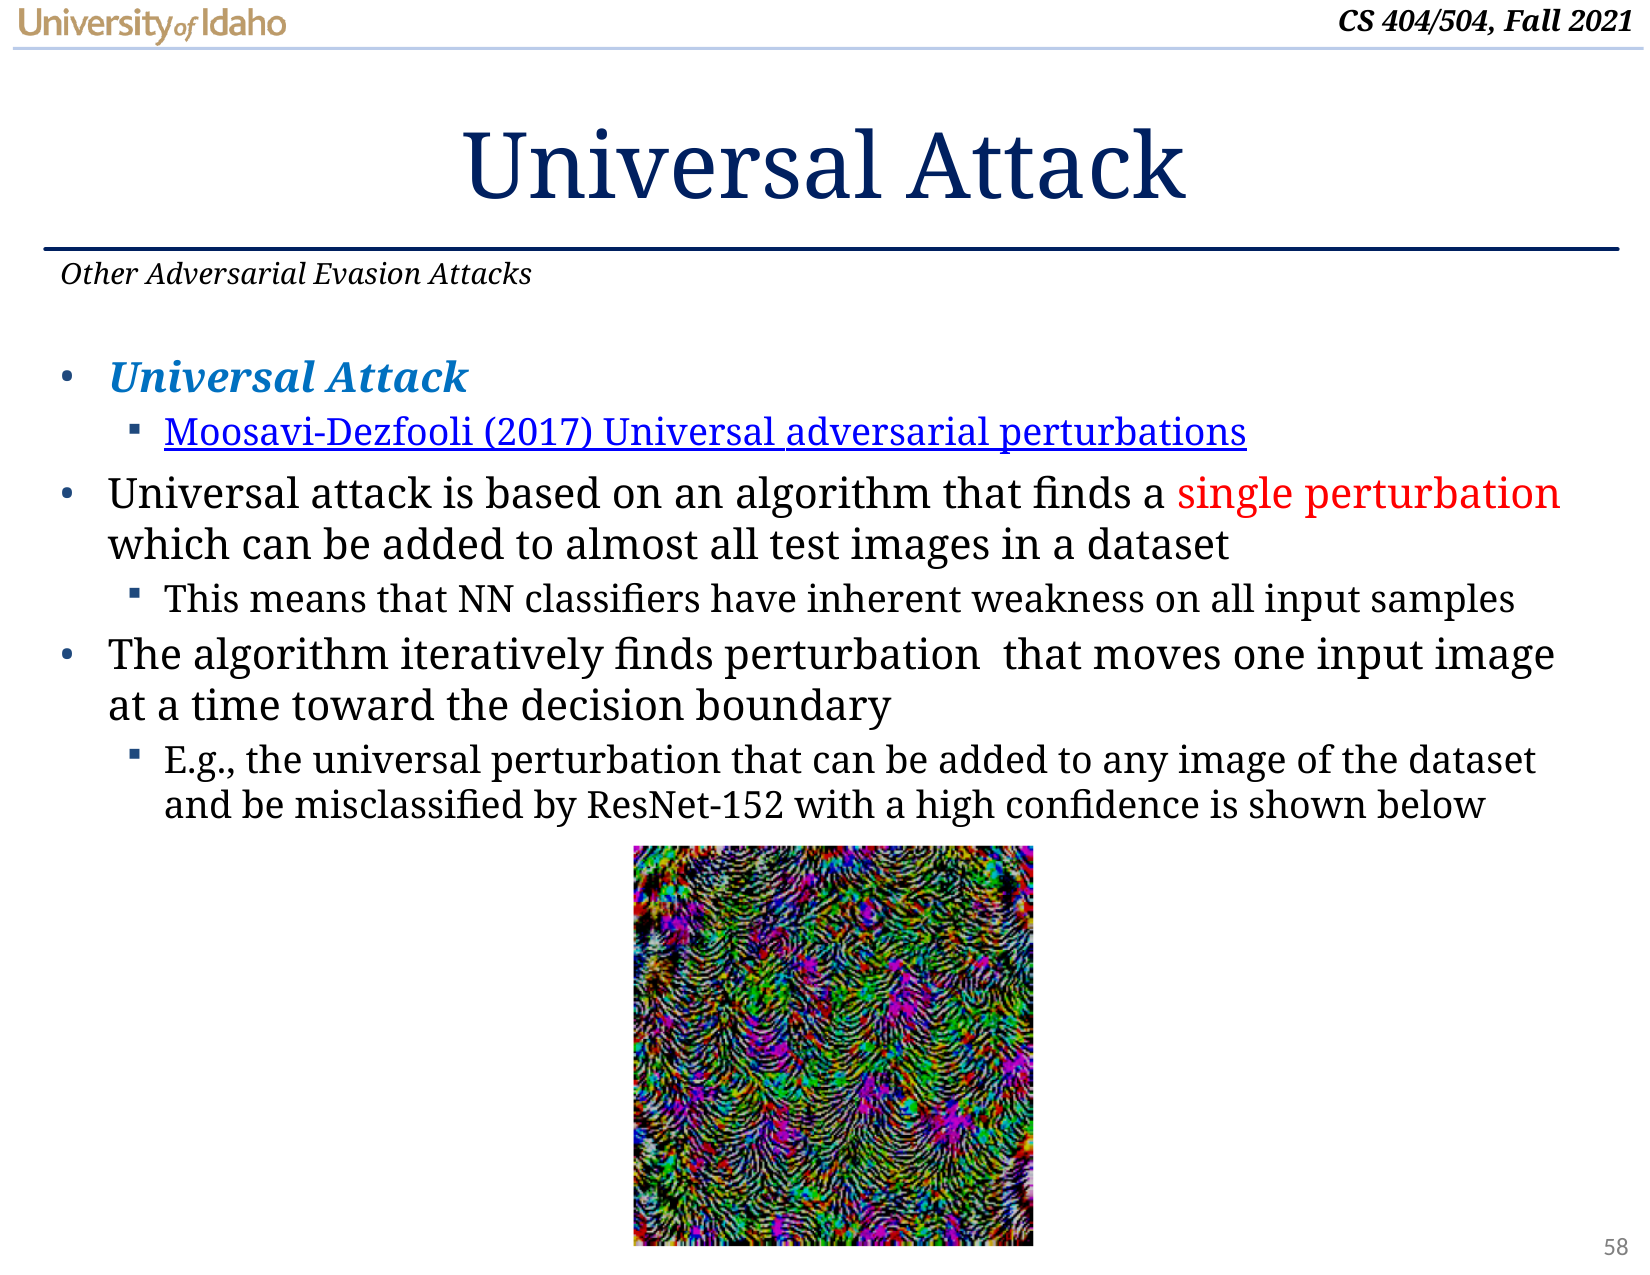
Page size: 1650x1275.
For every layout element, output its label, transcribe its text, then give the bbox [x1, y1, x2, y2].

list Other Adversarial Evasion Attacks [45, 247, 1062, 306]
picture [19, 8, 286, 46]
title Universal Attack [0, 75, 1650, 248]
picture [629, 840, 1038, 1252]
